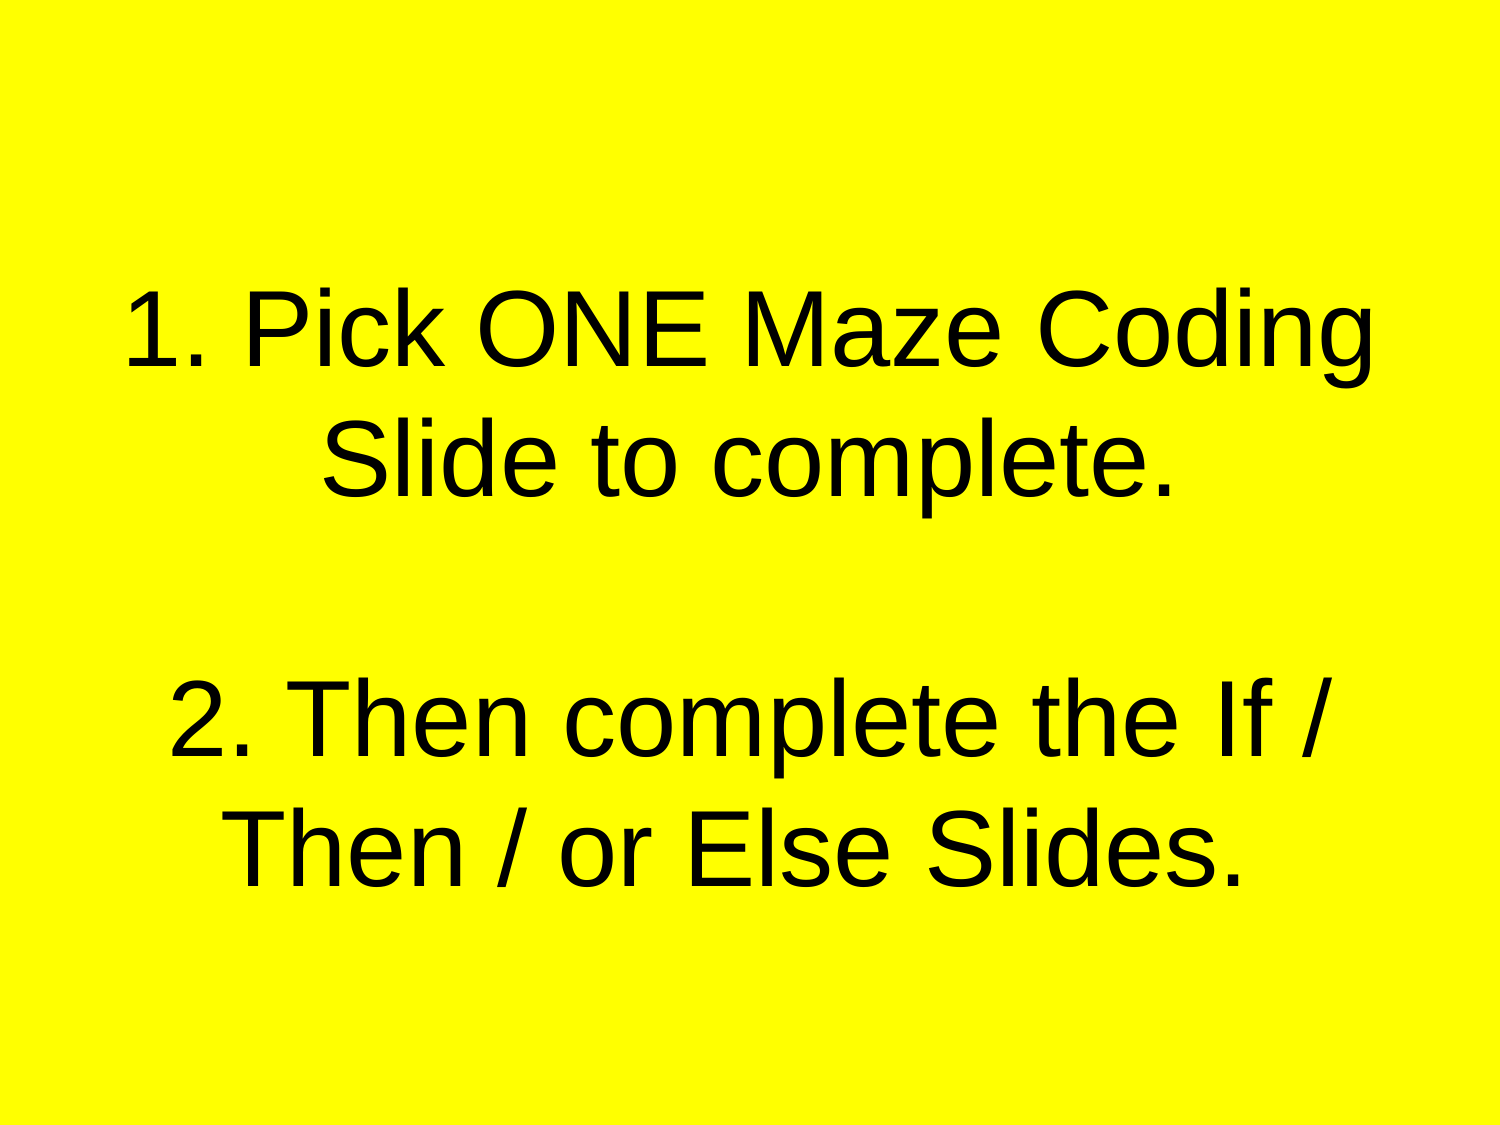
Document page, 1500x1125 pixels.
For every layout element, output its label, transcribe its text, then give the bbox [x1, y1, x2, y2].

title 1. Pick ONE Maze Coding Slide to complete. 2. Then complete the If / Then / or Else Slides. [51, 161, 1449, 923]
